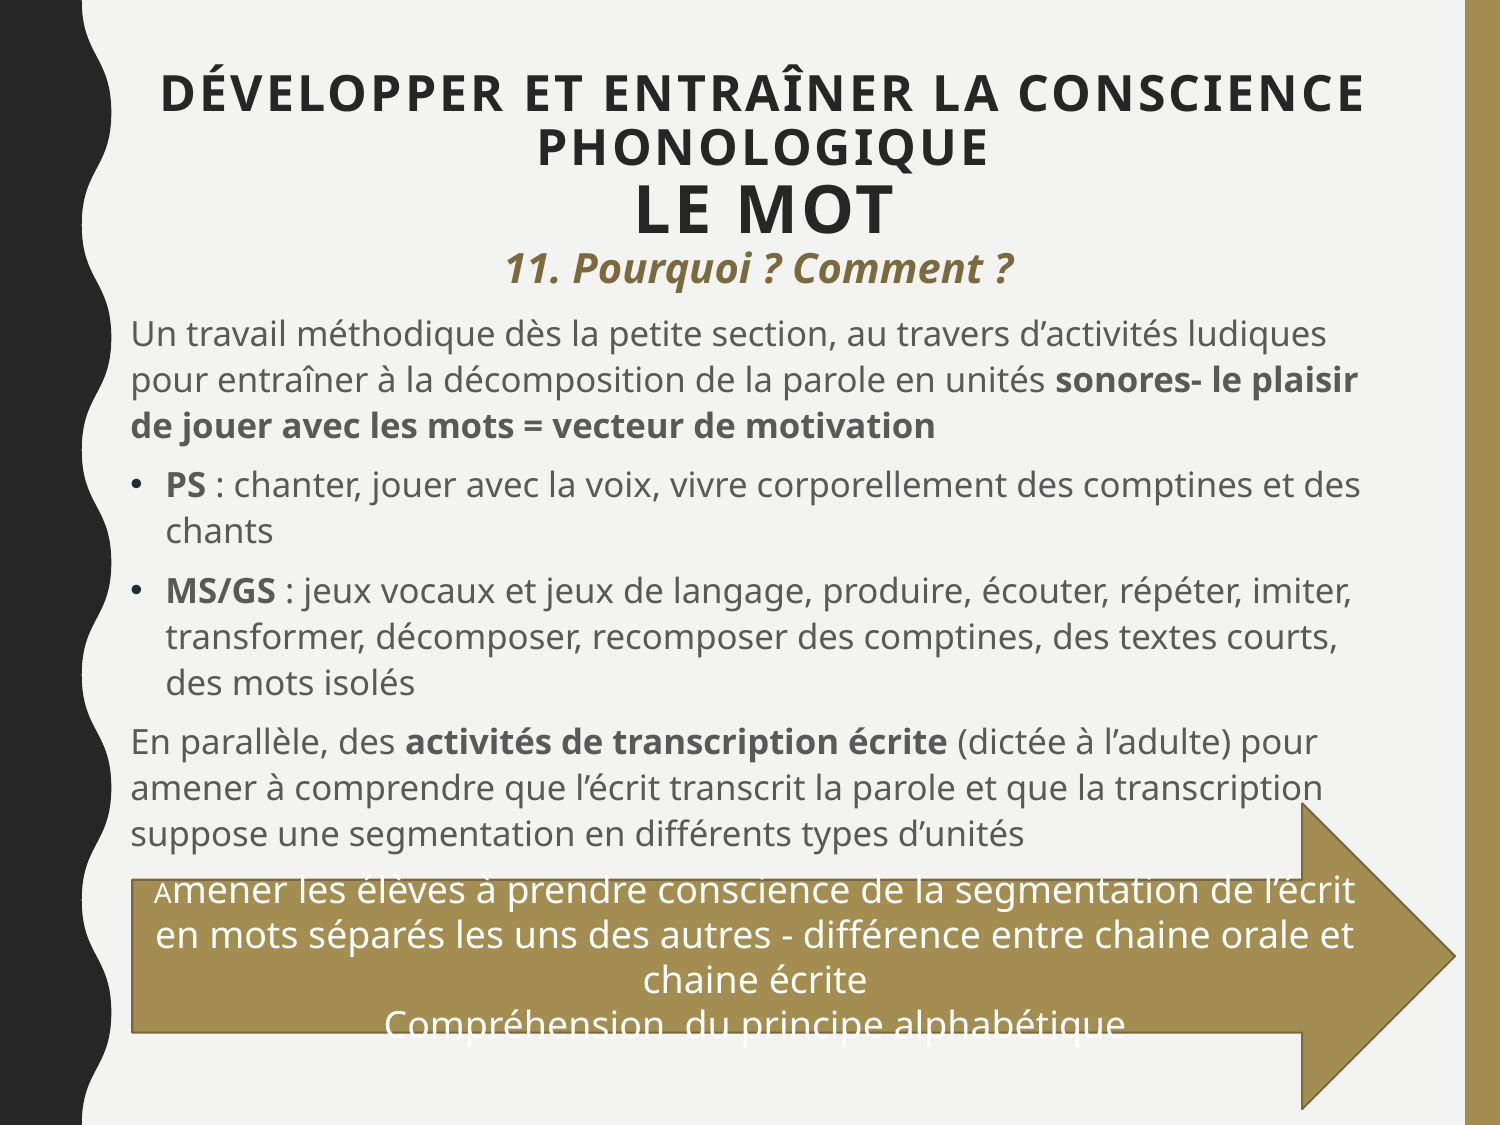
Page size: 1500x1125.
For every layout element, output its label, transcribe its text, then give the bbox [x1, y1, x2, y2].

list Un travail méthodique dès la petite section, au travers d’activités ludiques pour entraîner à la décomposition de la parole en unités sonores- le plaisir de jouer avec les mots = vecteur de motivation PS : chanter, jouer avec la voix, vivre corporellement des comptines et des chants MS/GS : jeux vocaux et jeux de langage, produire, écouter, répéter, imiter, transformer, décomposer, recomposer des comptines, des textes courts, des mots isolés En parallèle, des activités de transcription écrite (dictée à l’adulte) pour amener à comprendre que l’écrit transcrit la parole et que la transcription suppose une segmentation en différents types d’unités [115, 299, 1413, 862]
text_box 11. Pourquoi ? Comment ? [132, 228, 1385, 300]
title Développer et entraîner la conscience phonologique Le mot [93, 60, 1435, 194]
text_box Amener les élèves à prendre conscience de la segmentation de l’écrit en mots séparés les uns des autres - différence entre chaine orale et chaine écrite Compréhension du principe alphabétique [131, 802, 1456, 1111]
